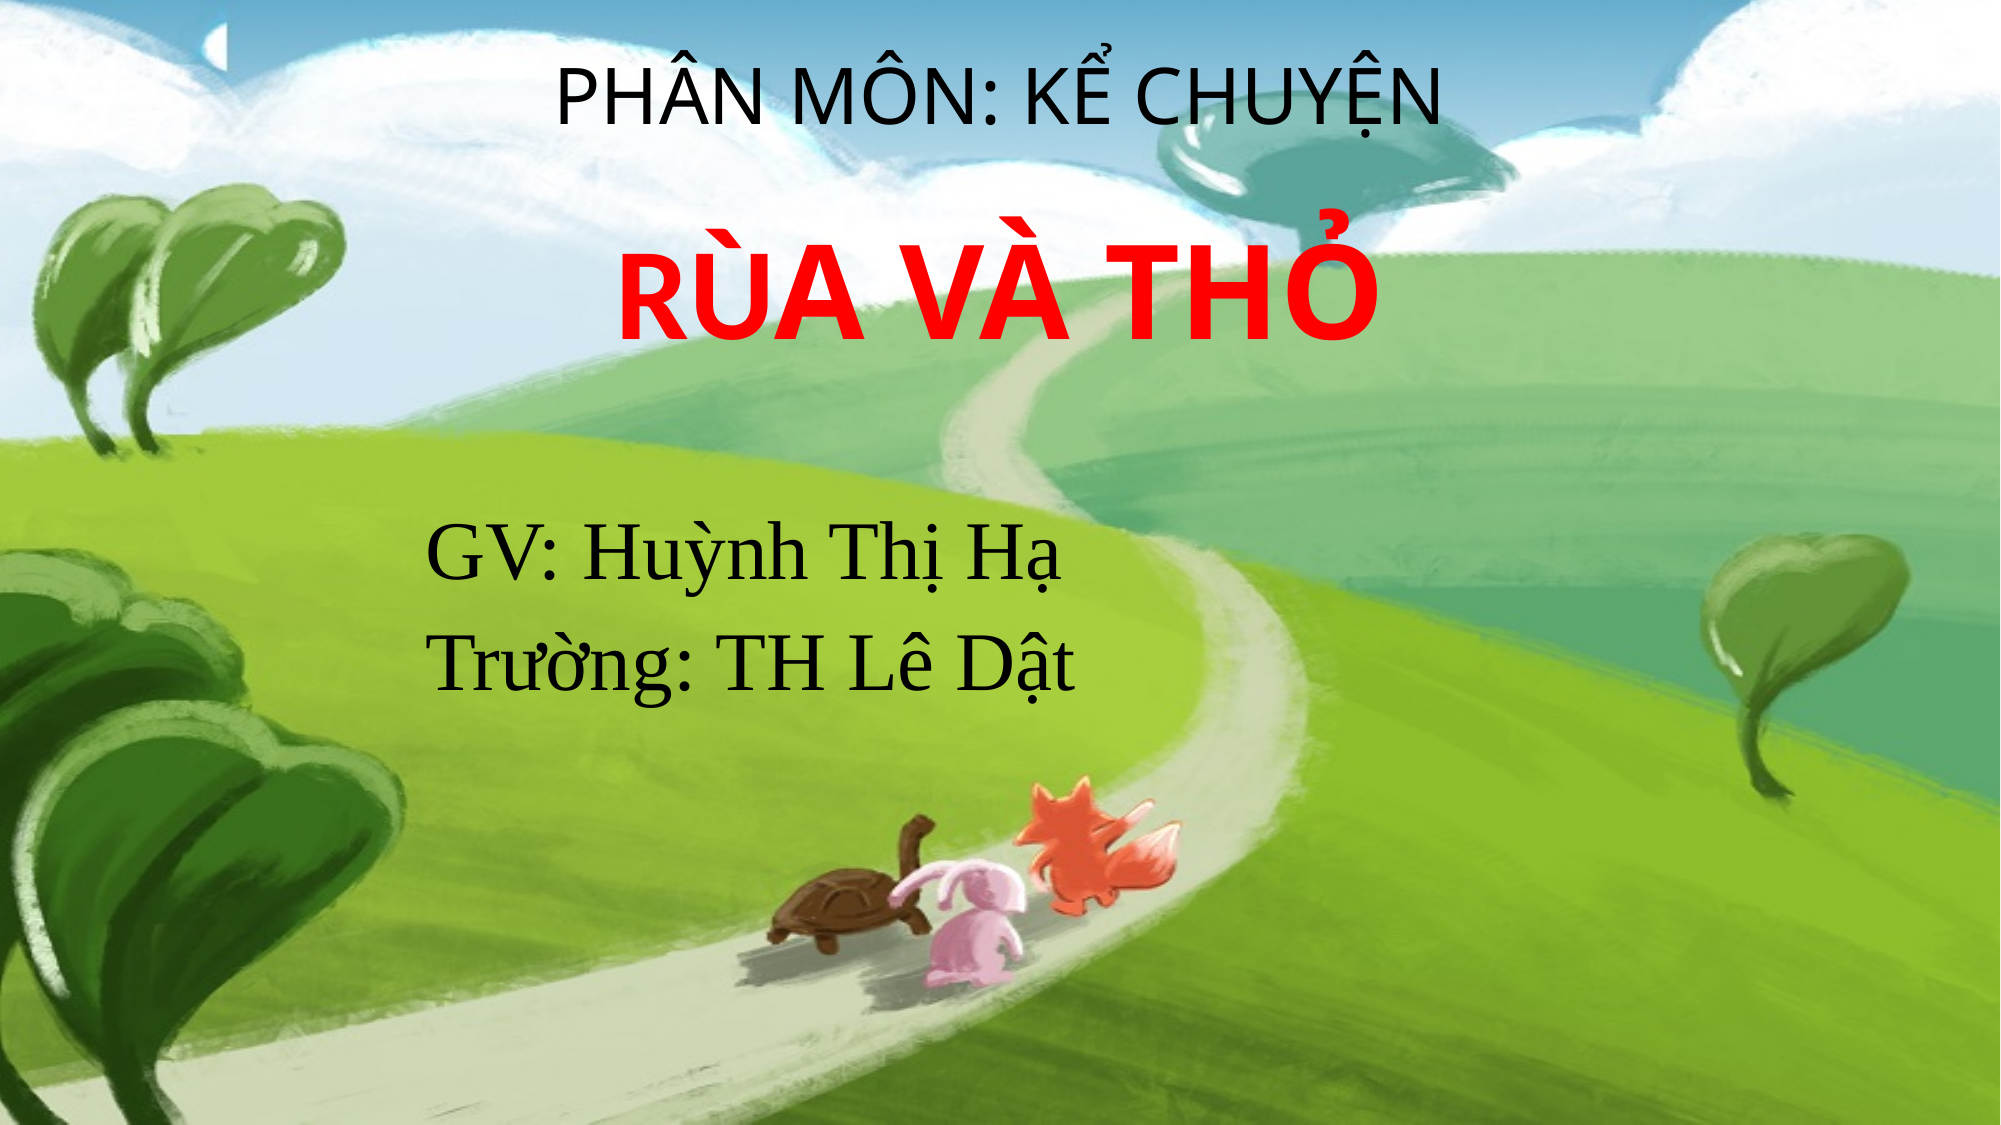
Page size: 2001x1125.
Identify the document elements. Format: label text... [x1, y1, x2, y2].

subtitle GV: Huỳnh Thị Hạ Trường: TH Lê Dật [410, 500, 1750, 1009]
picture [0, 0, 2001, 1125]
title PHÂN MÔN: KỂ CHUYỆN RÙA VÀ THỎ [249, 46, 1750, 375]
